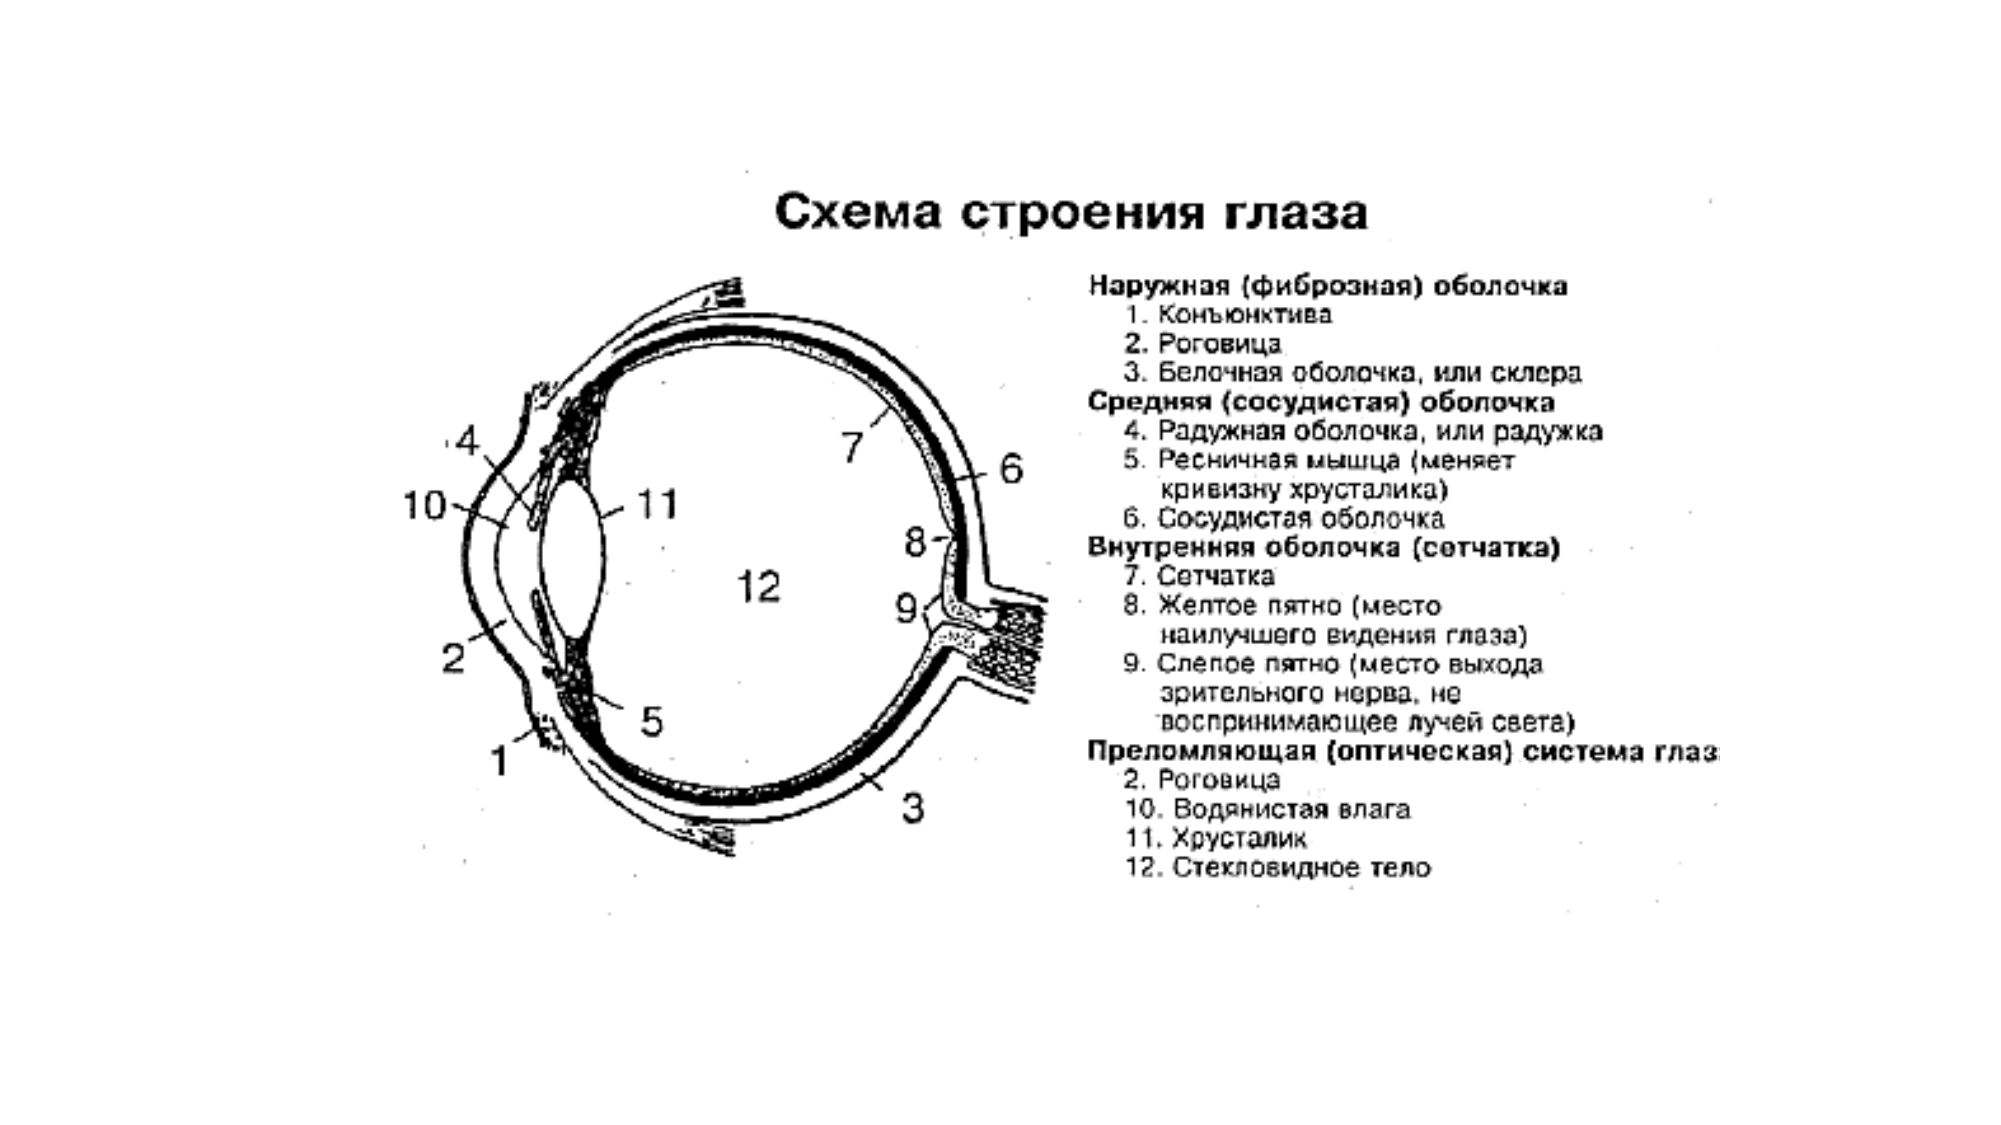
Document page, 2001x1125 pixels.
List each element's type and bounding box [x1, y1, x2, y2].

picture [332, 156, 1720, 921]
